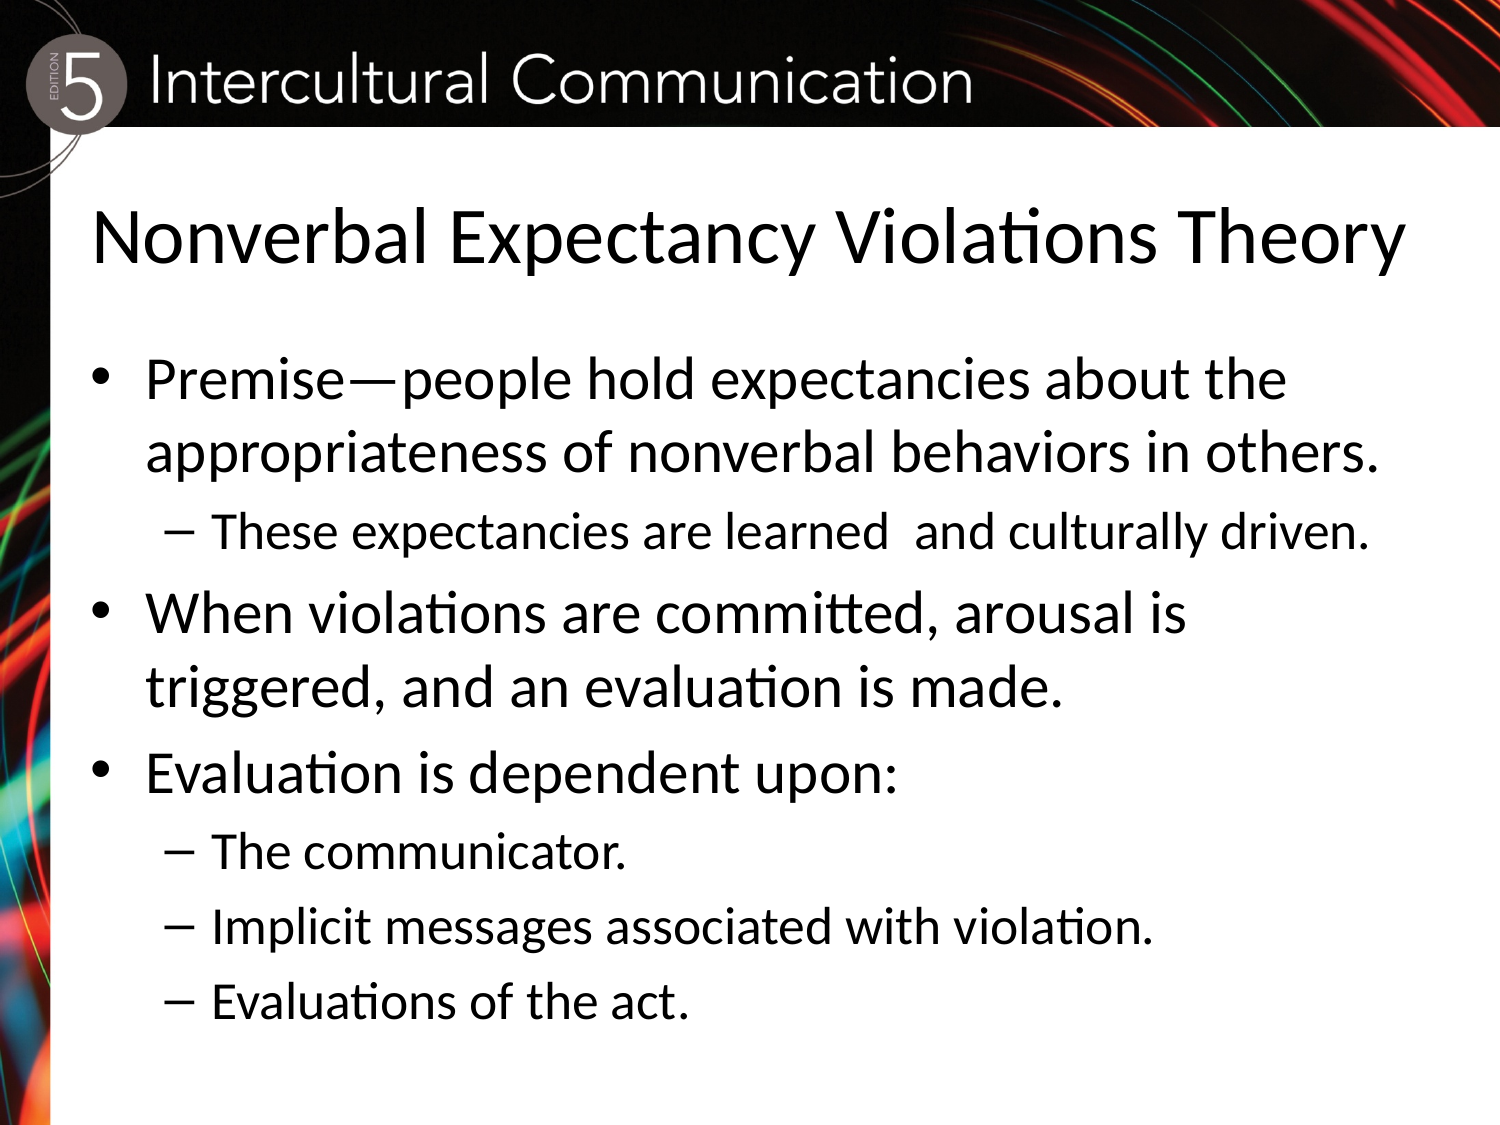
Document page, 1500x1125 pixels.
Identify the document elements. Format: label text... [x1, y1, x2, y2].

list Premise—people hold expectancies about the appropriateness of nonverbal behaviors in others. These expectancies are learned and culturally driven. When violations are committed, arousal is triggered, and an evaluation is made. Evaluation is dependent upon: The communicator. Implicit messages associated with violation. Evaluations of the act. [75, 330, 1425, 1125]
picture [0, 0, 1500, 1125]
title Nonverbal Expectancy Violations Theory [75, 162, 1425, 300]
